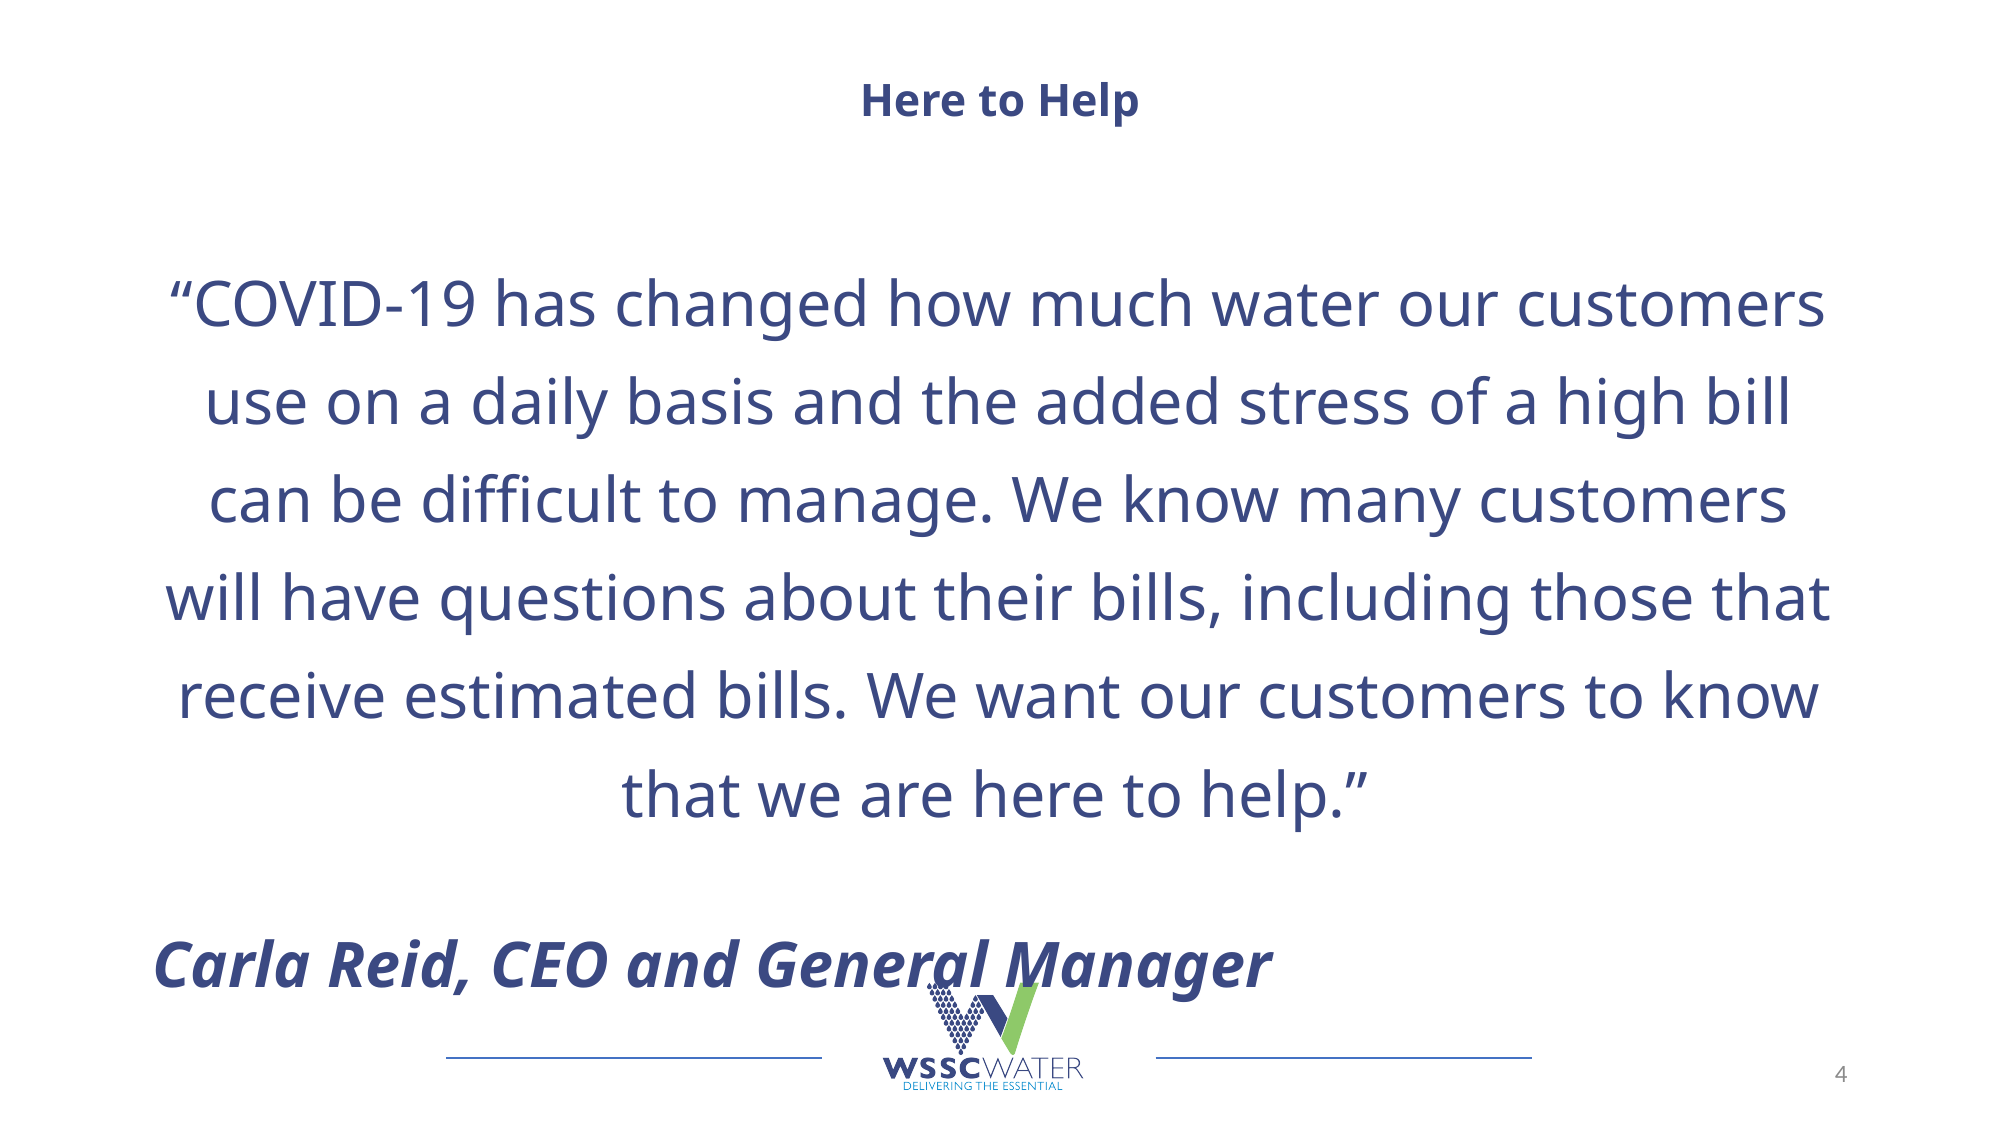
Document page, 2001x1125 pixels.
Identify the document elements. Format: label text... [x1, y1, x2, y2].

list “COVID-19 has changed how much water our customers use on a daily basis and the added stress of a high bill can be difficult to manage. We know many customers will have questions about their bills, including those that receive estimated bills. We want our customers to know that we are here to help.” Carla Reid, CEO and General Manager [137, 233, 1863, 1014]
title Here to Help [137, 22, 1863, 183]
slide_number 4 [1412, 1042, 1863, 1103]
picture [879, 1014, 1087, 1095]
